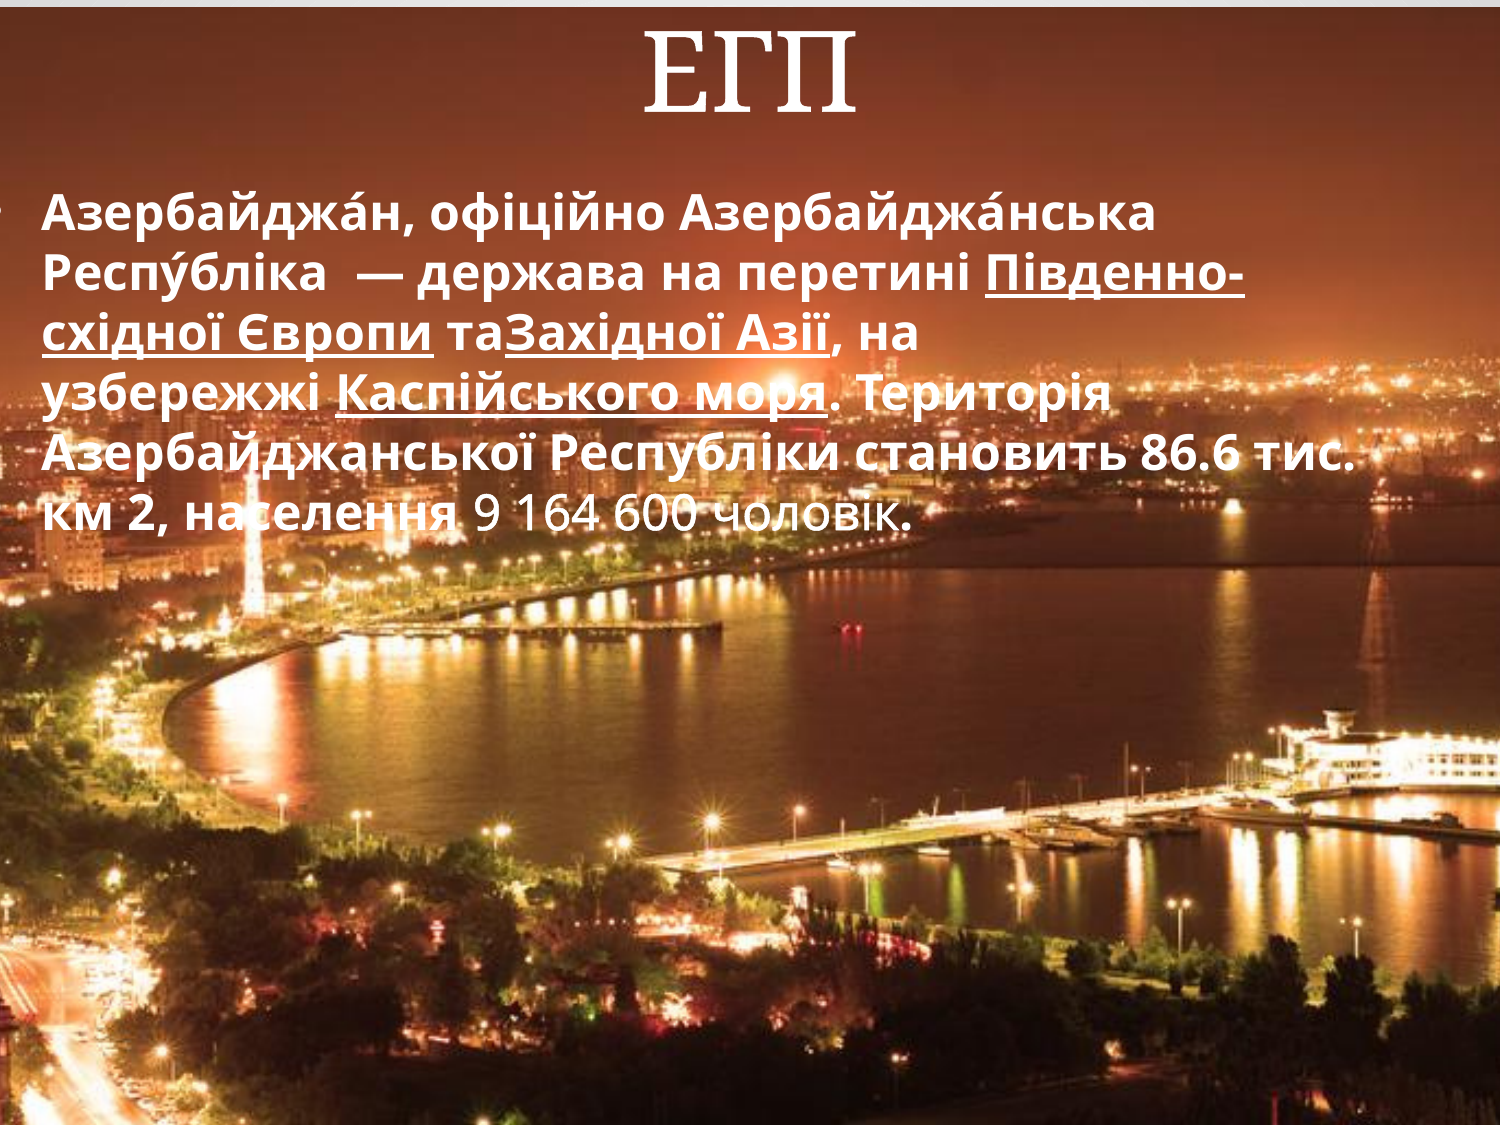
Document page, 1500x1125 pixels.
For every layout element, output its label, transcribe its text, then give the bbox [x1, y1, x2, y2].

title ЕГП [75, 0, 1425, 4]
picture [0, 6, 1500, 1125]
